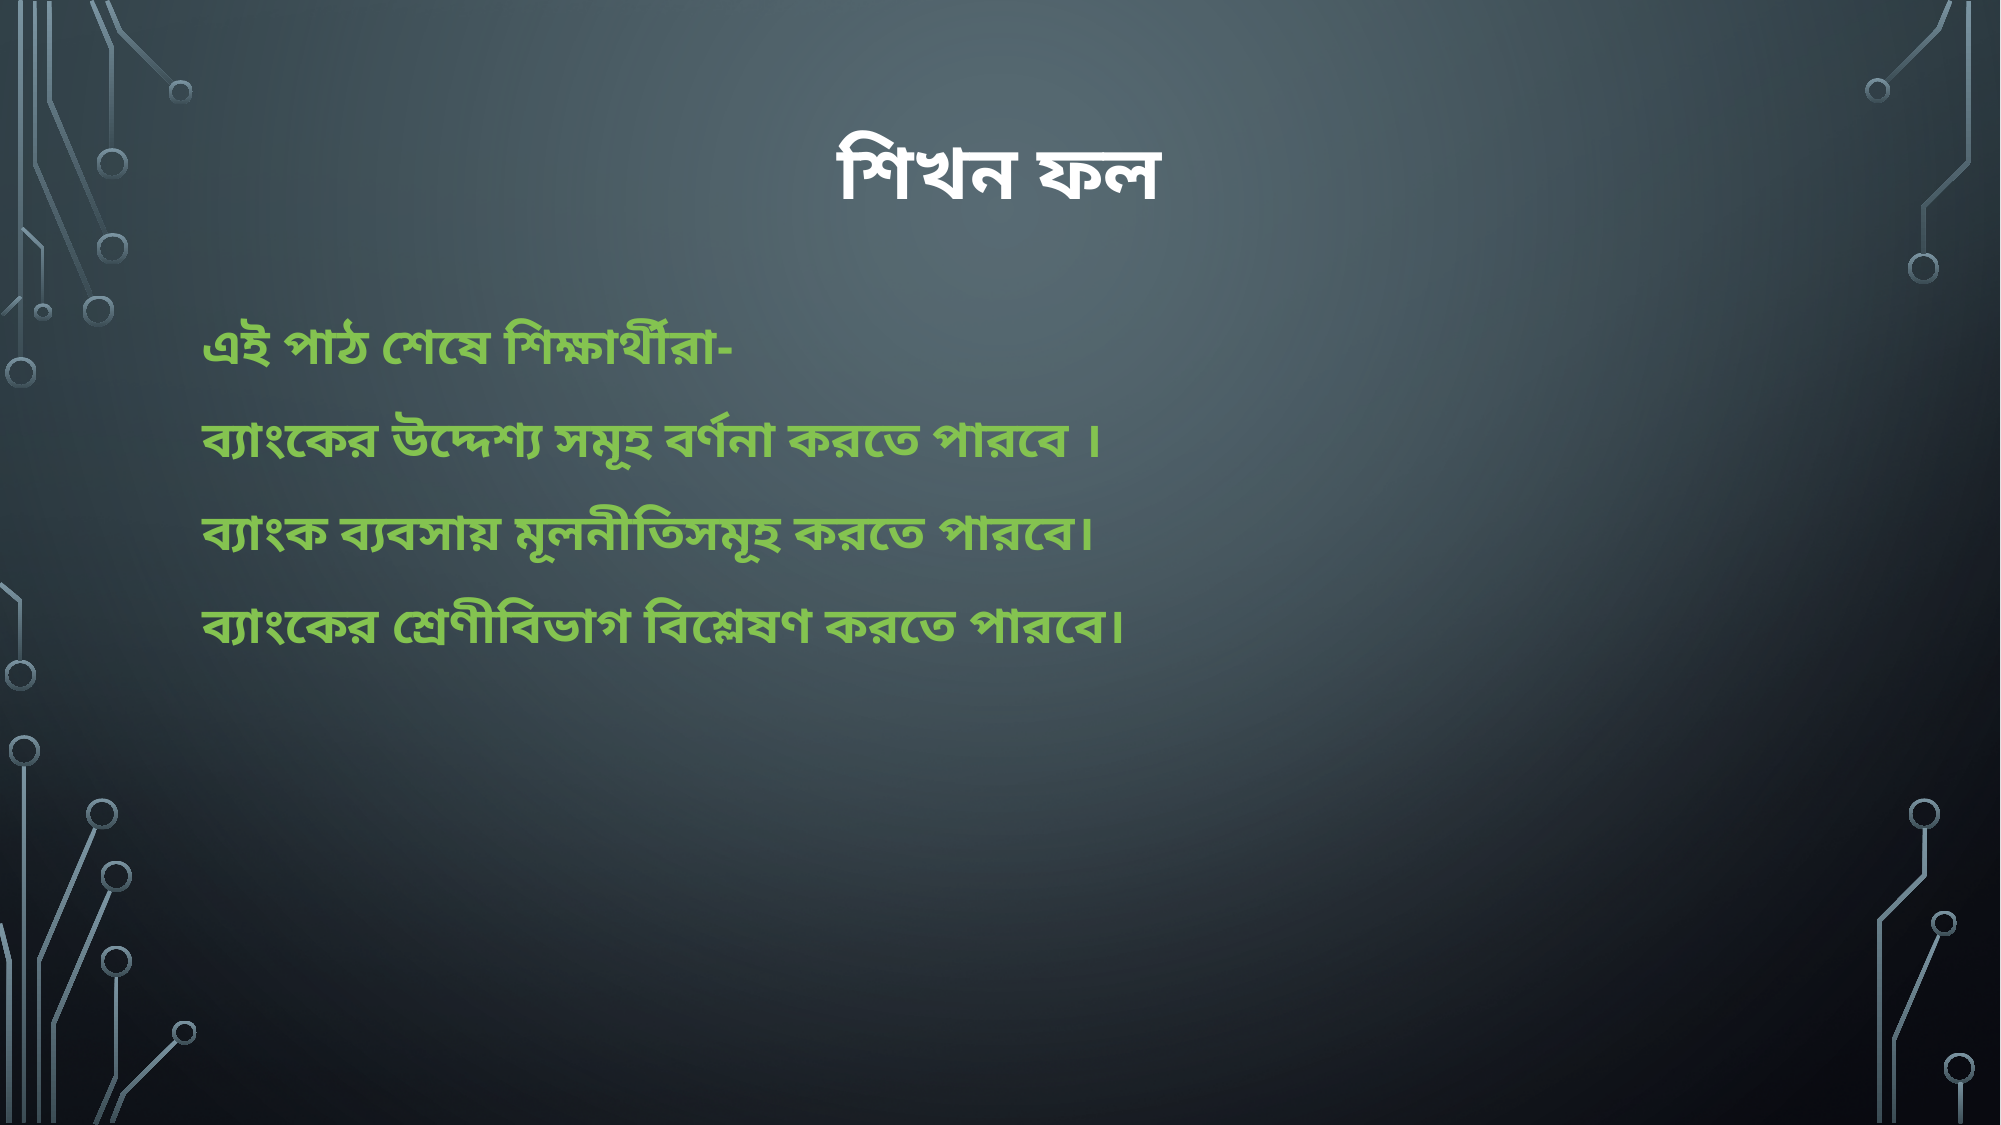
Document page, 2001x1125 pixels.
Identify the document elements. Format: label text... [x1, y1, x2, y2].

list এই পাঠ শেষে শিক্ষার্থীরা- ব্যাংকের উদ্দেশ্য সমূহ বর্ণনা করতে পারবে । ব্যাংক ব্যবসায় মূলনীতিসমূহ করতে পারবে। ব্যাংকের শ্রেণীবিভাগ বিশ্লেষণ করতে পারবে। [187, 295, 1813, 761]
title শিখন ফল [187, 101, 1813, 249]
